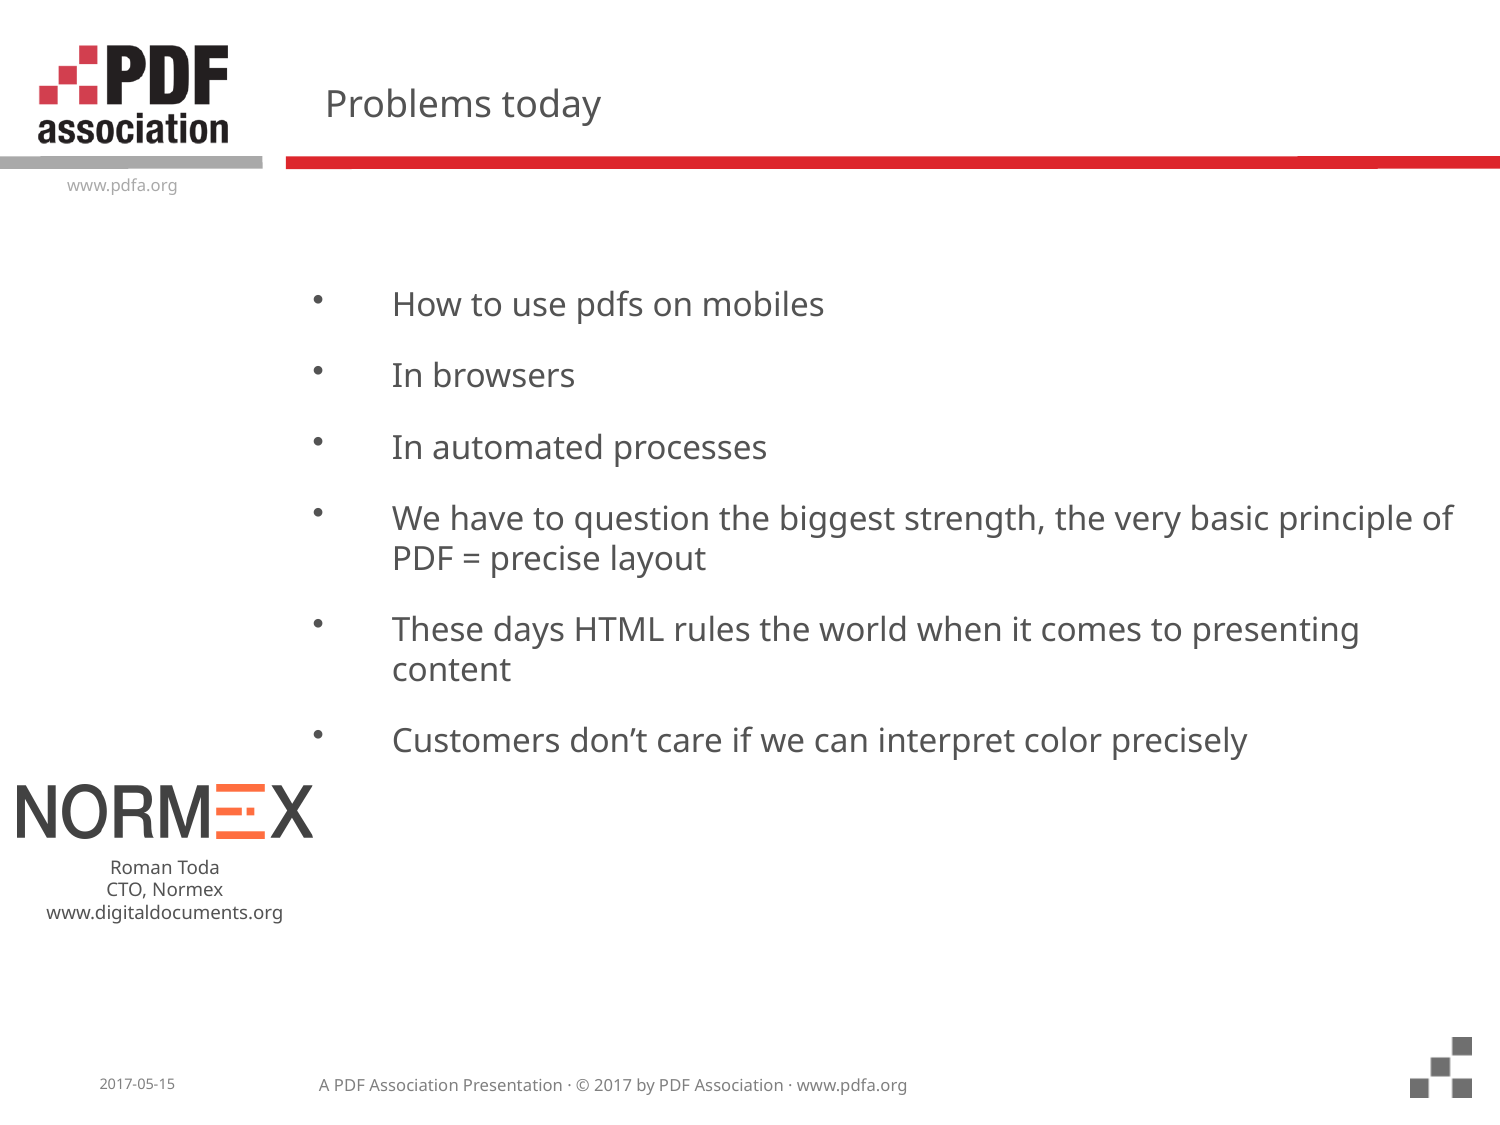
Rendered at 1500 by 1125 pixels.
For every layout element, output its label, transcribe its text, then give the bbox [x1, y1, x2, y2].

picture [33, 37, 230, 146]
title Problems today [312, 0, 1475, 138]
picture [17, 784, 290, 839]
list How to use pdfs on mobiles In browsers In automated processes We have to question the biggest strength, the very basic principle of PDF = precise layout These days HTML rules the world when it comes to presenting content Customers don’t care if we can interpret color precisely [290, 200, 1482, 1038]
picture [1410, 1038, 1472, 1098]
